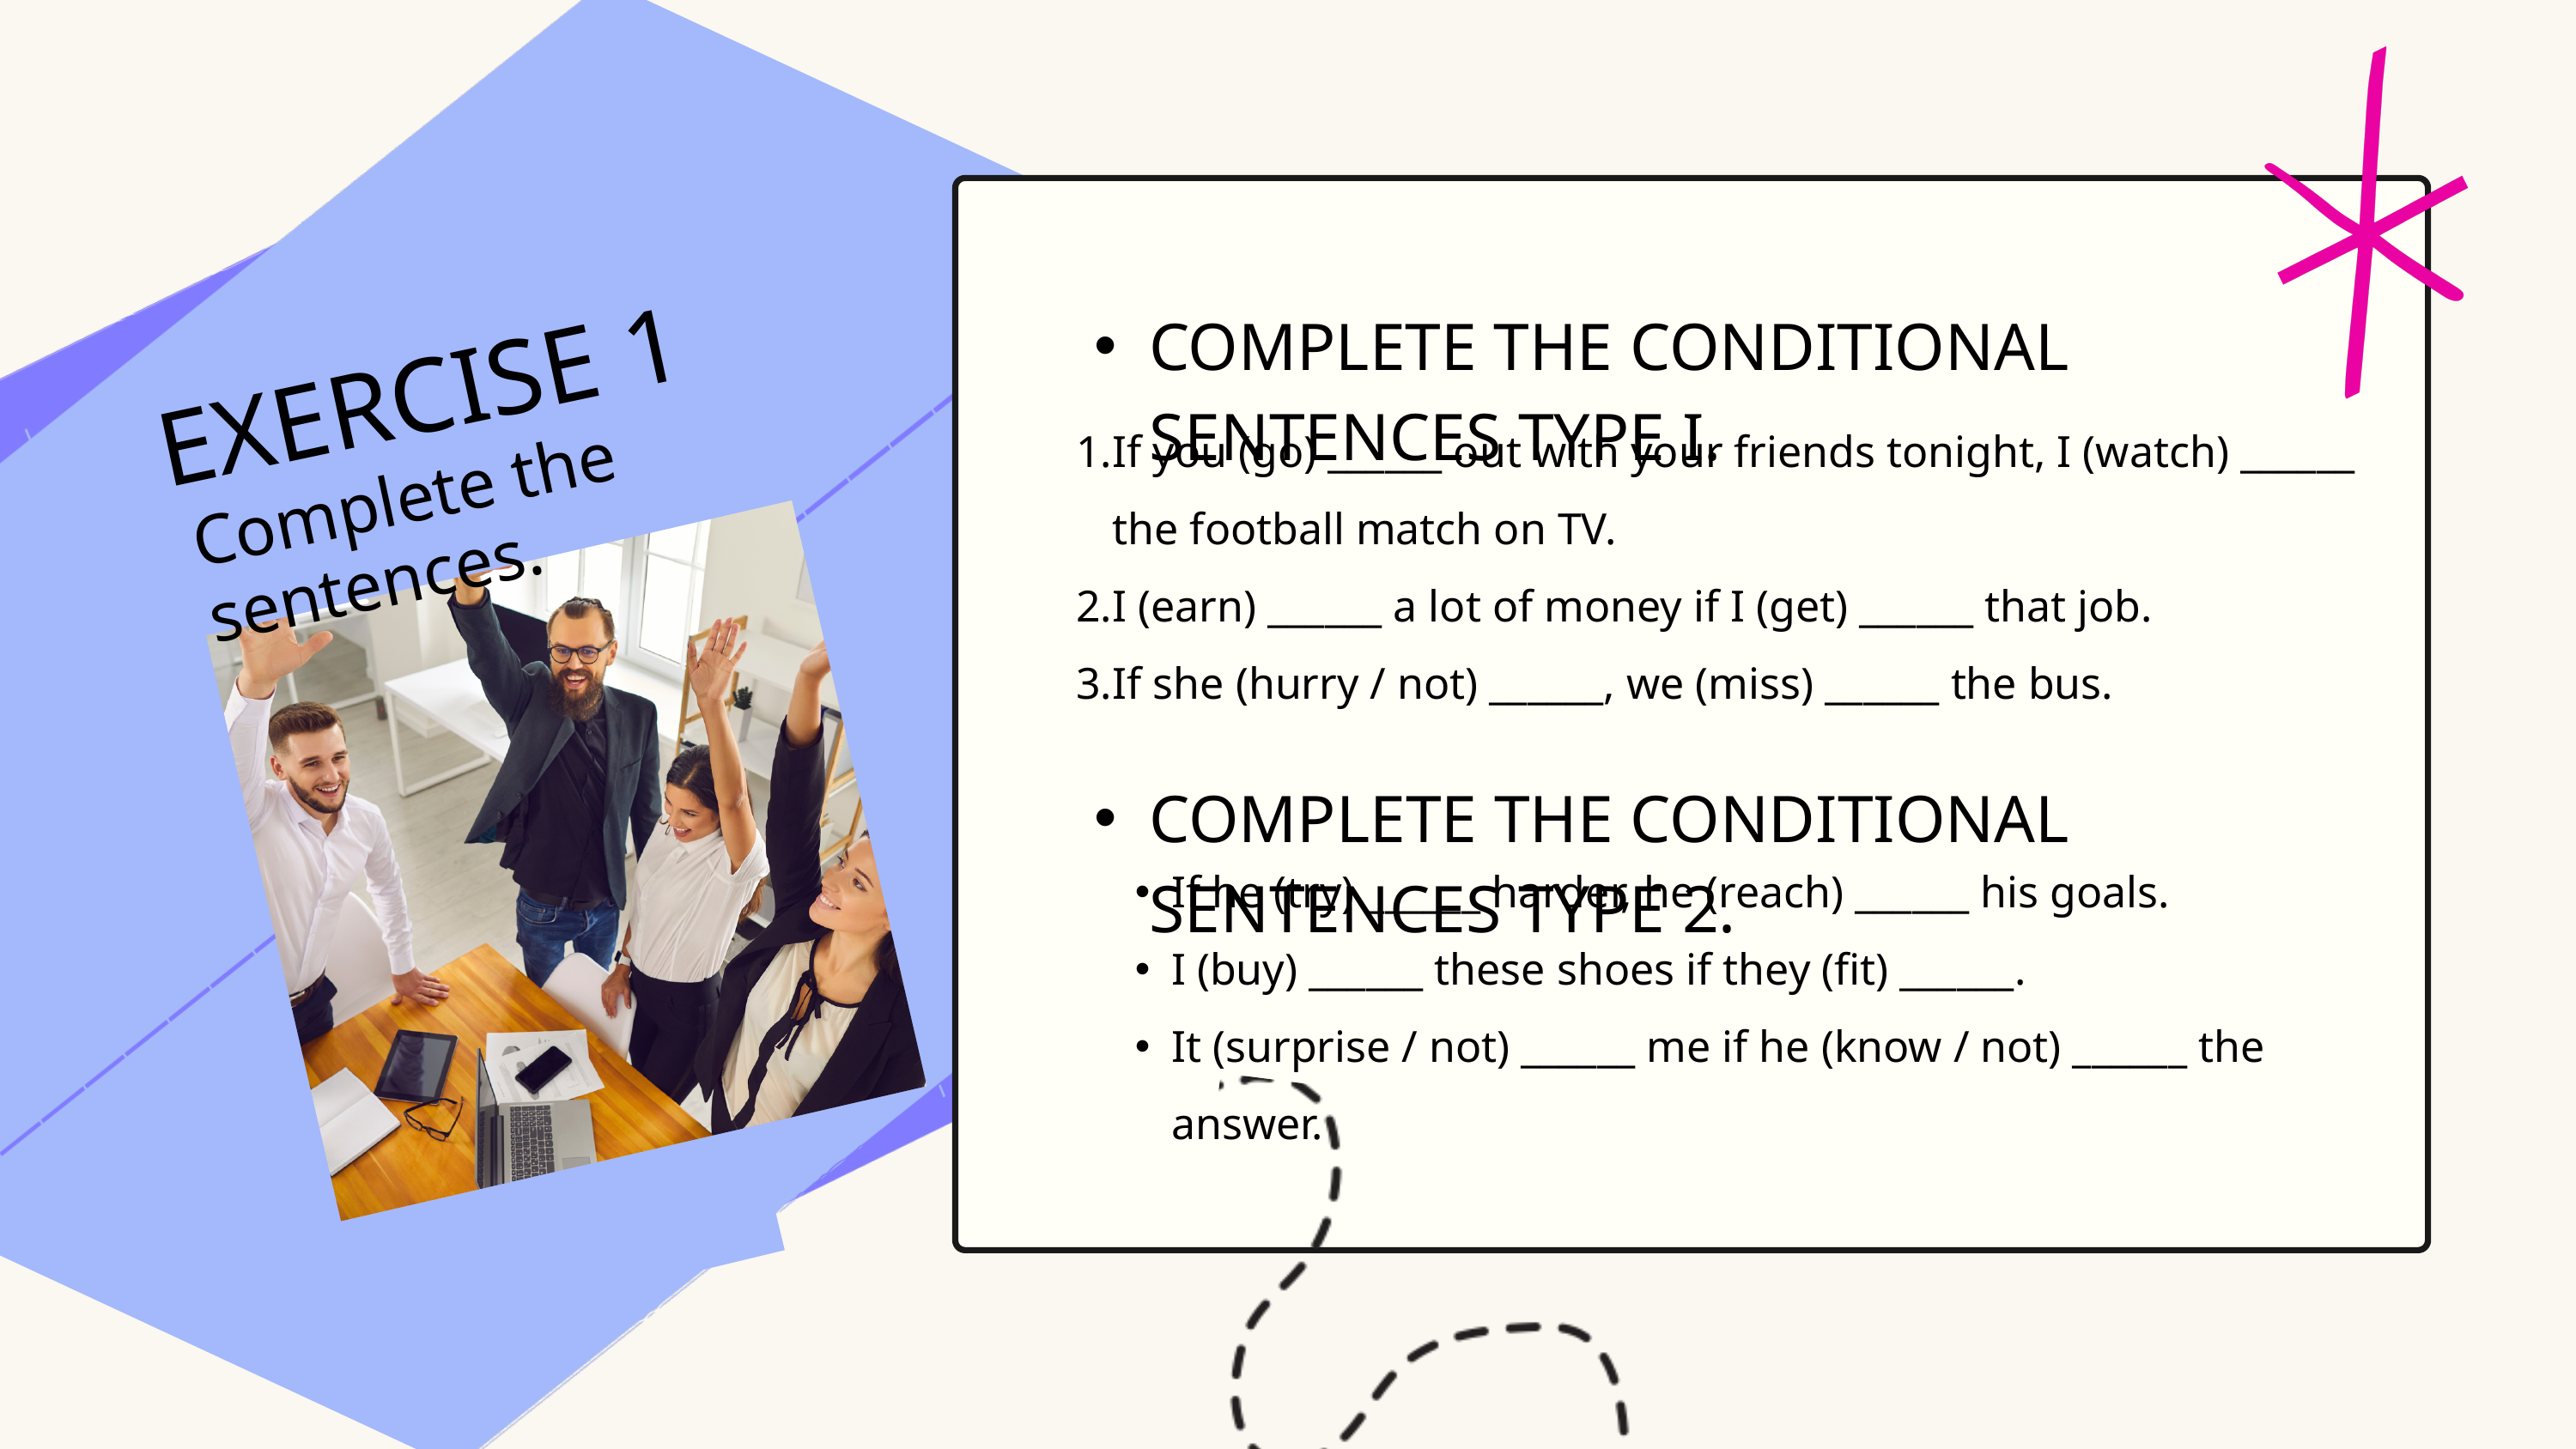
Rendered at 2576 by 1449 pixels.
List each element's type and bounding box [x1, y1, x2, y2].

text_box [265, 560, 867, 1162]
text_box [2208, 41, 2529, 356]
text_box [1437, 1261, 1730, 1449]
text_box [0, 0, 1434, 1449]
text_box [951, 174, 2432, 1254]
